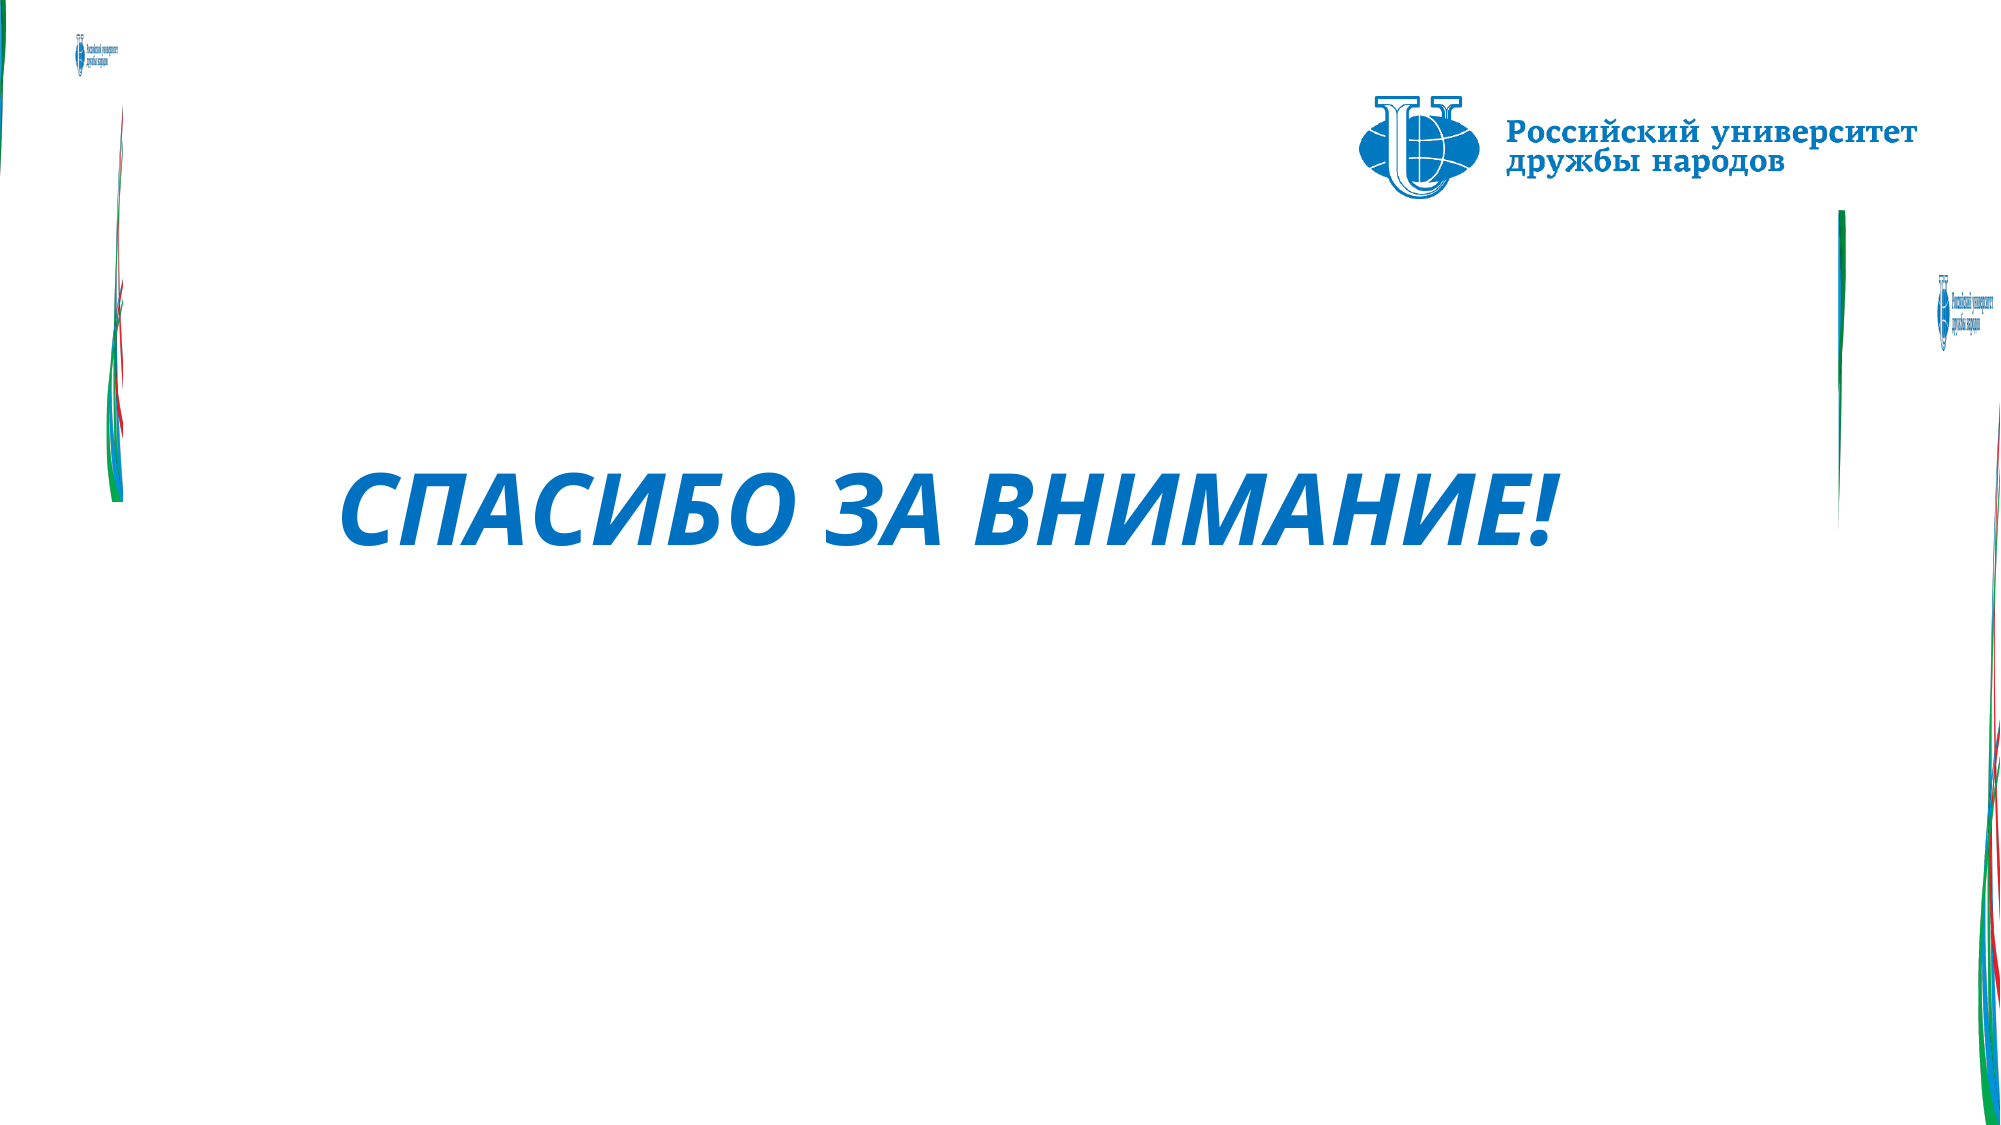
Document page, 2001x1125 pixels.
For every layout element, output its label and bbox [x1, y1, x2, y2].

text_box [0, 0, 2000, 1125]
